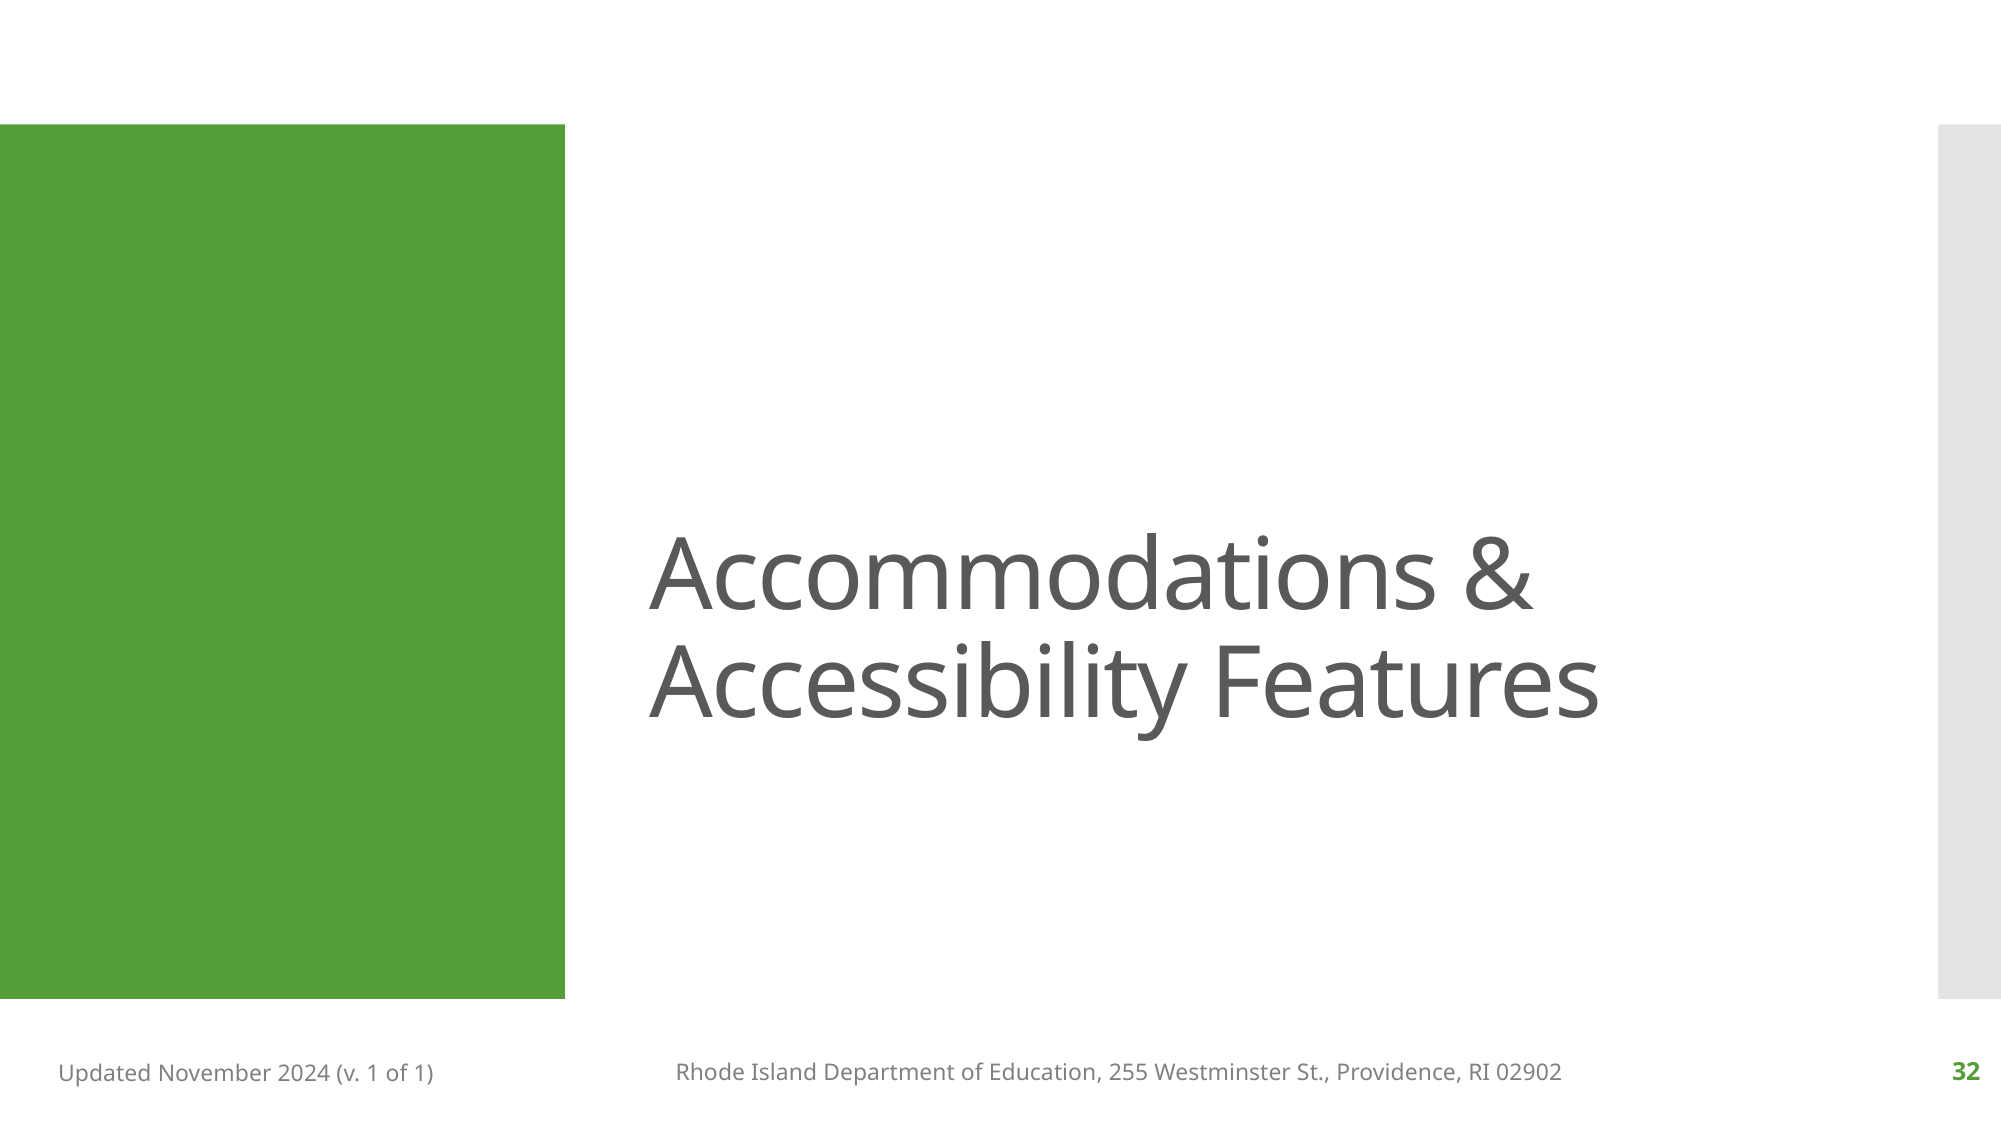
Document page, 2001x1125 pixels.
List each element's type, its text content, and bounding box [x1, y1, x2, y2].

footer Rhode Island Department of Education, 255 Westminster St., Providence, RI 02902 [634, 1042, 1605, 1103]
title Accommodations & Accessibility Features [634, 213, 1835, 747]
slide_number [43, 1042, 493, 1103]
slide_number 32 [1744, 1042, 1996, 1103]
